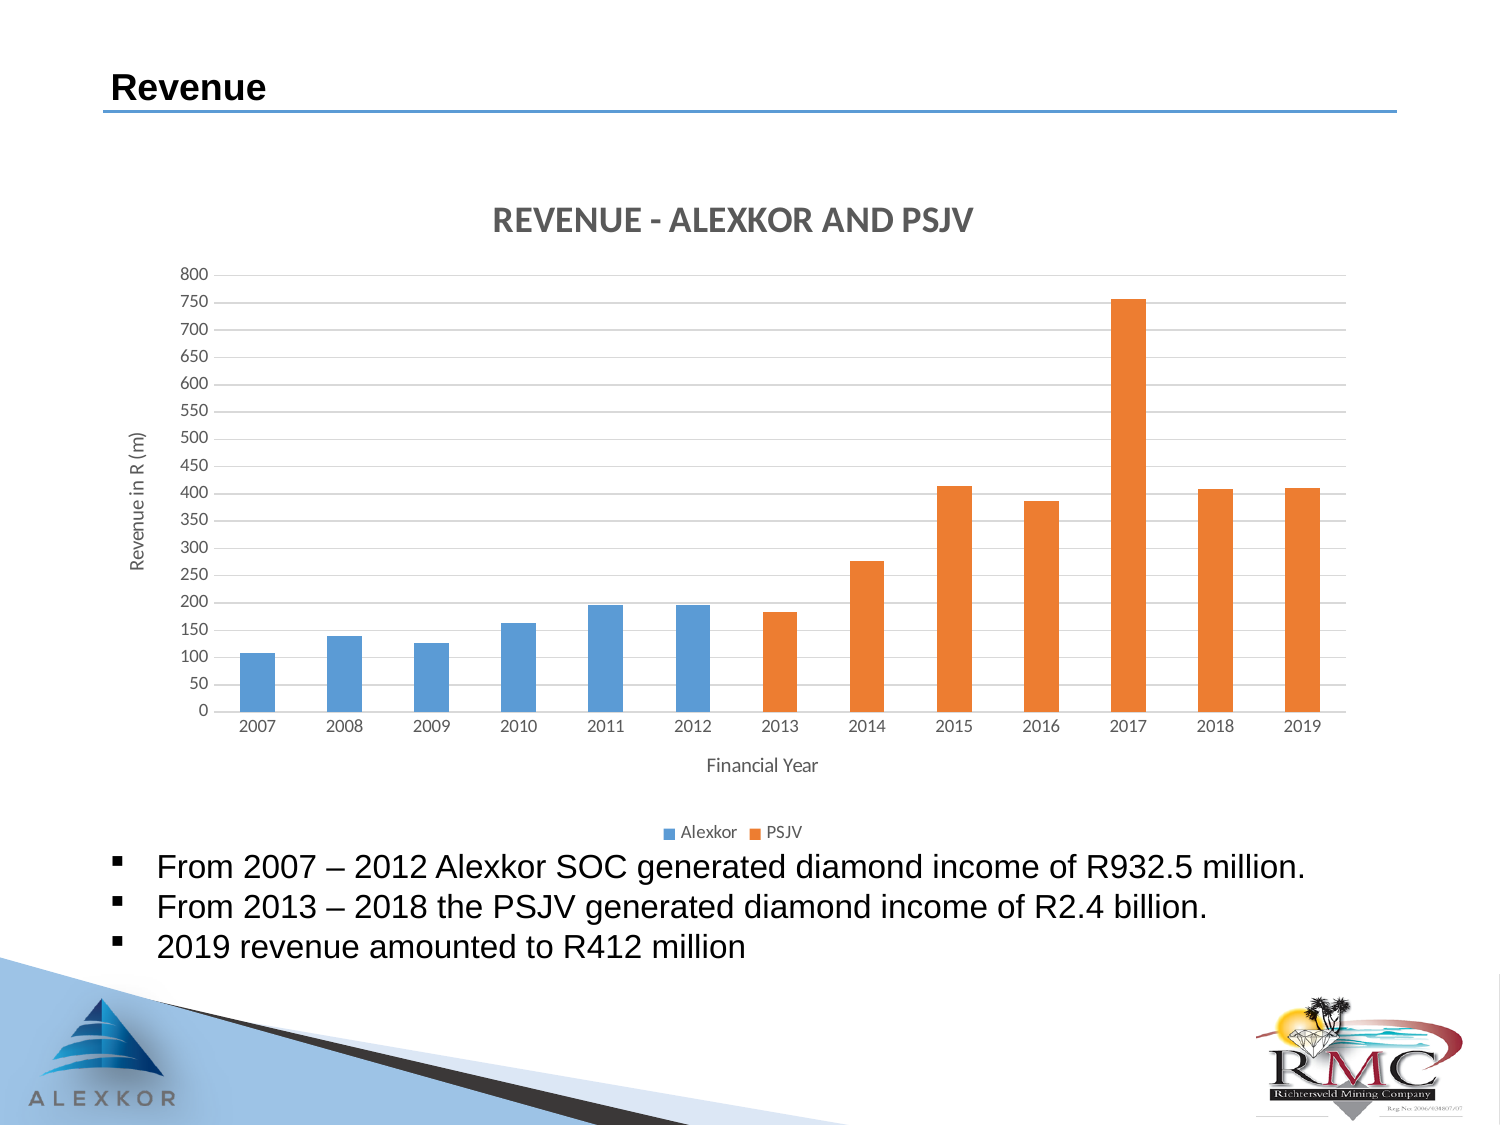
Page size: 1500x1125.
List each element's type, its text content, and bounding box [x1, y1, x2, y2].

picture [1256, 974, 1500, 1125]
text_box Revenue [95, 56, 282, 116]
chart [94, 171, 1372, 850]
text_box From 2007 – 2012 Alexkor SOC generated diamond income of R932.5 million. From 2013 – 2018 the PSJV generated diamond income of R2.4 billion. 2019 revenue amounted to R412 million [94, 830, 1389, 981]
picture [28, 998, 175, 1106]
